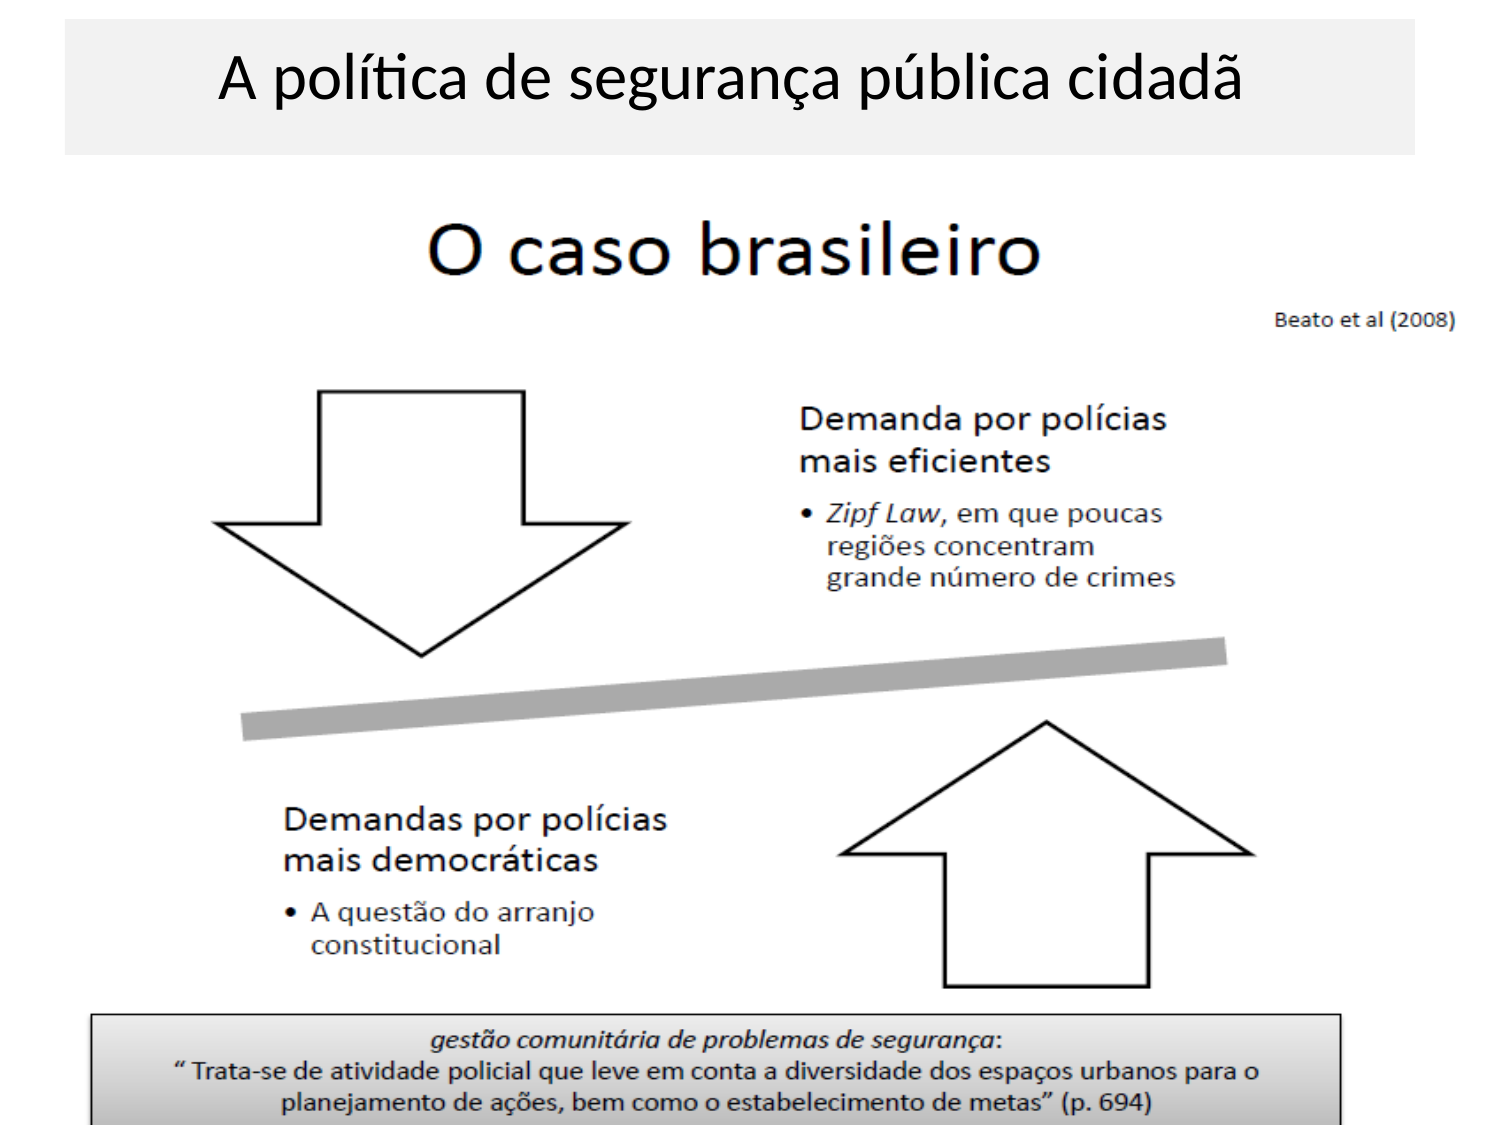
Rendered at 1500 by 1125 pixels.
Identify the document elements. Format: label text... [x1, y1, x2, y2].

title A política de segurança pública cidadã [64, 19, 1415, 154]
picture [29, 155, 1471, 1125]
